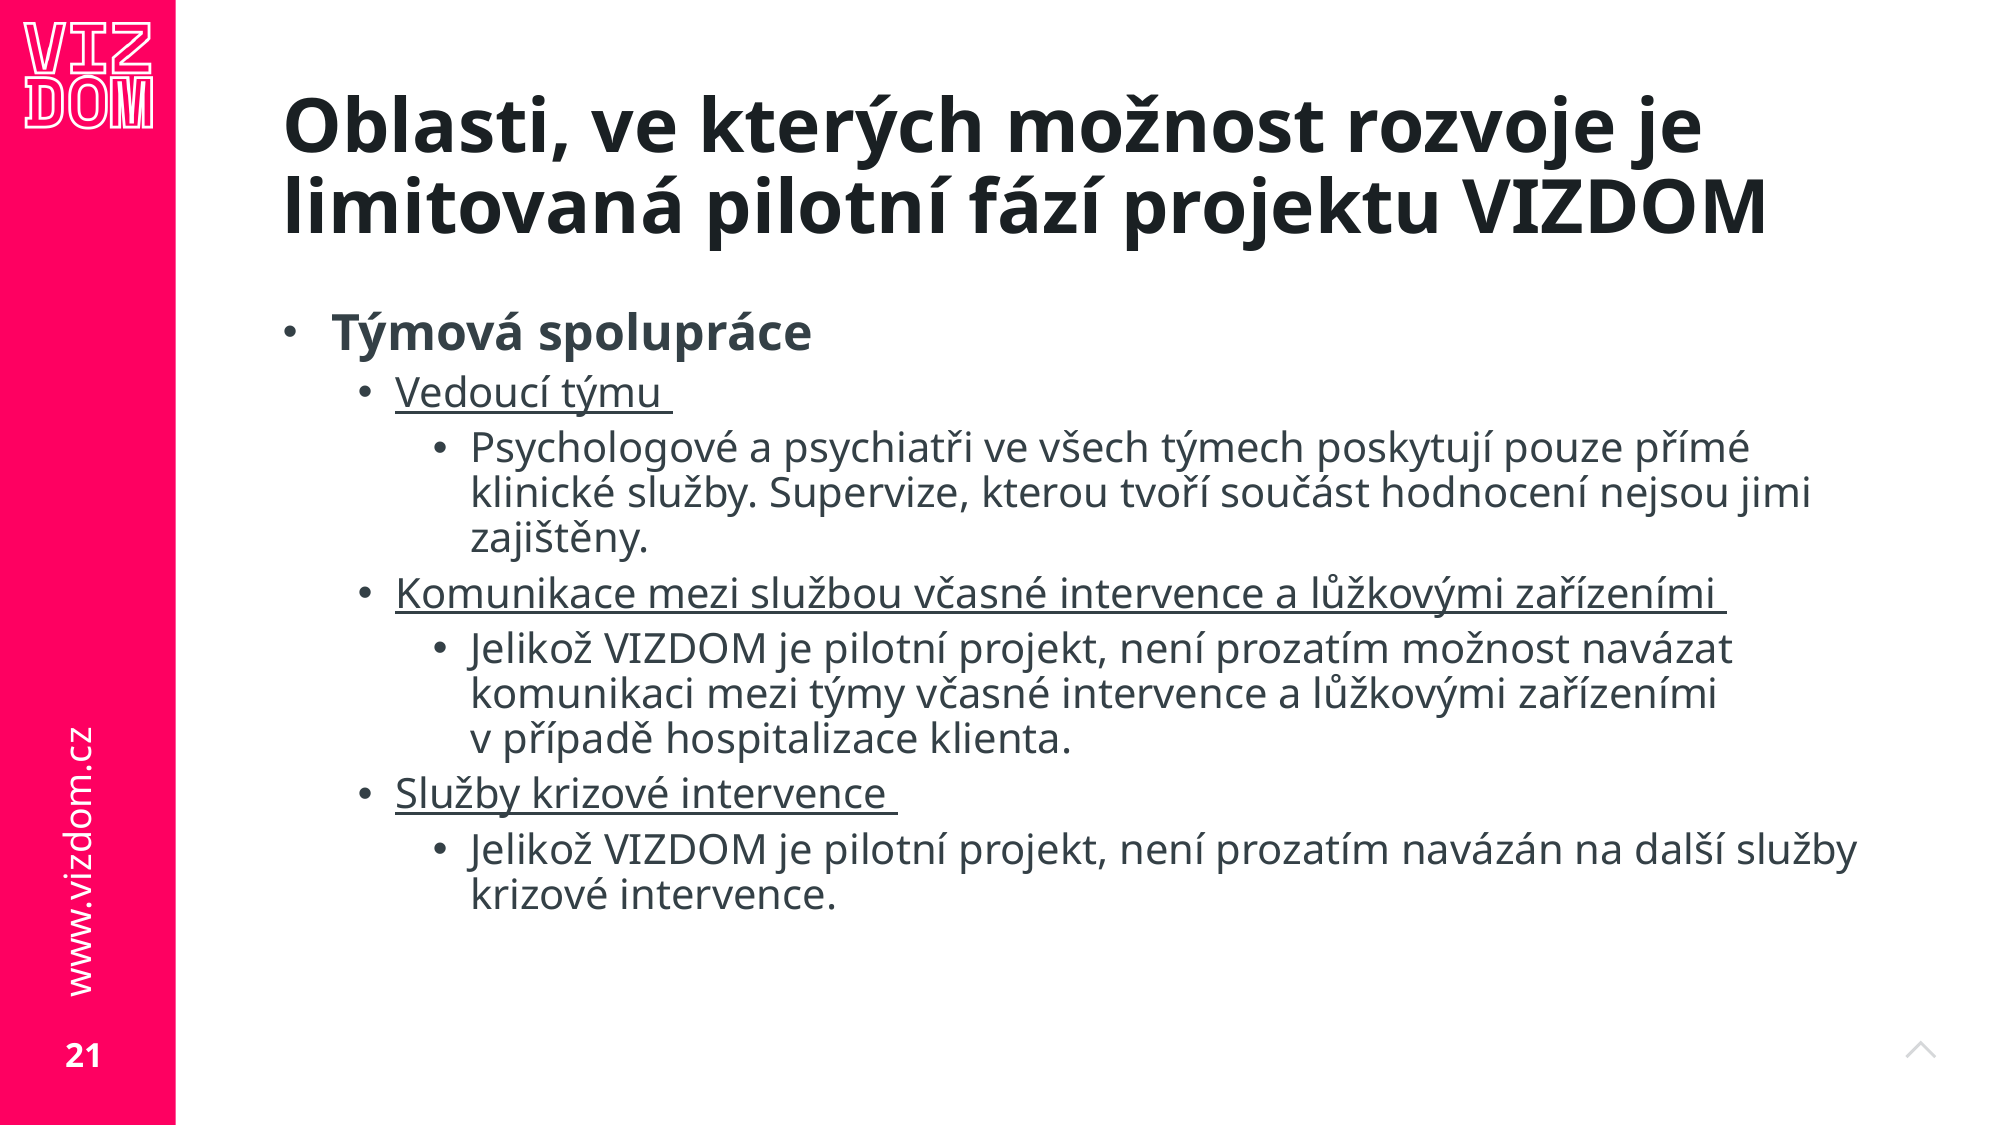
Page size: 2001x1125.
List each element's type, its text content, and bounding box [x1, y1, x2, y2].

title Oblasti, ve kterých možnost rozvoje je limitovaná pilotní fází projektu VIZDOM [282, 59, 1863, 278]
picture [9, 5, 167, 146]
list Týmová spolupráce Vedoucí týmu Psychologové a psychiatři ve všech týmech poskytují pouze přímé klinické služby. Supervize, kterou tvoří součást hodnocení nejsou jimi zajištěny. Komunikace mezi službou včasné intervence a lůžkovými zařízeními Jelikož VIZDOM je pilotní projekt, není prozatím možnost navázat komunikaci mezi týmy včasné intervence a lůžkovými zařízeními v případě hospitalizace klienta. Služby krizové intervence Jelikož VIZDOM je pilotní projekt, není prozatím navázán na další služby krizové intervence. [282, 299, 1863, 1014]
